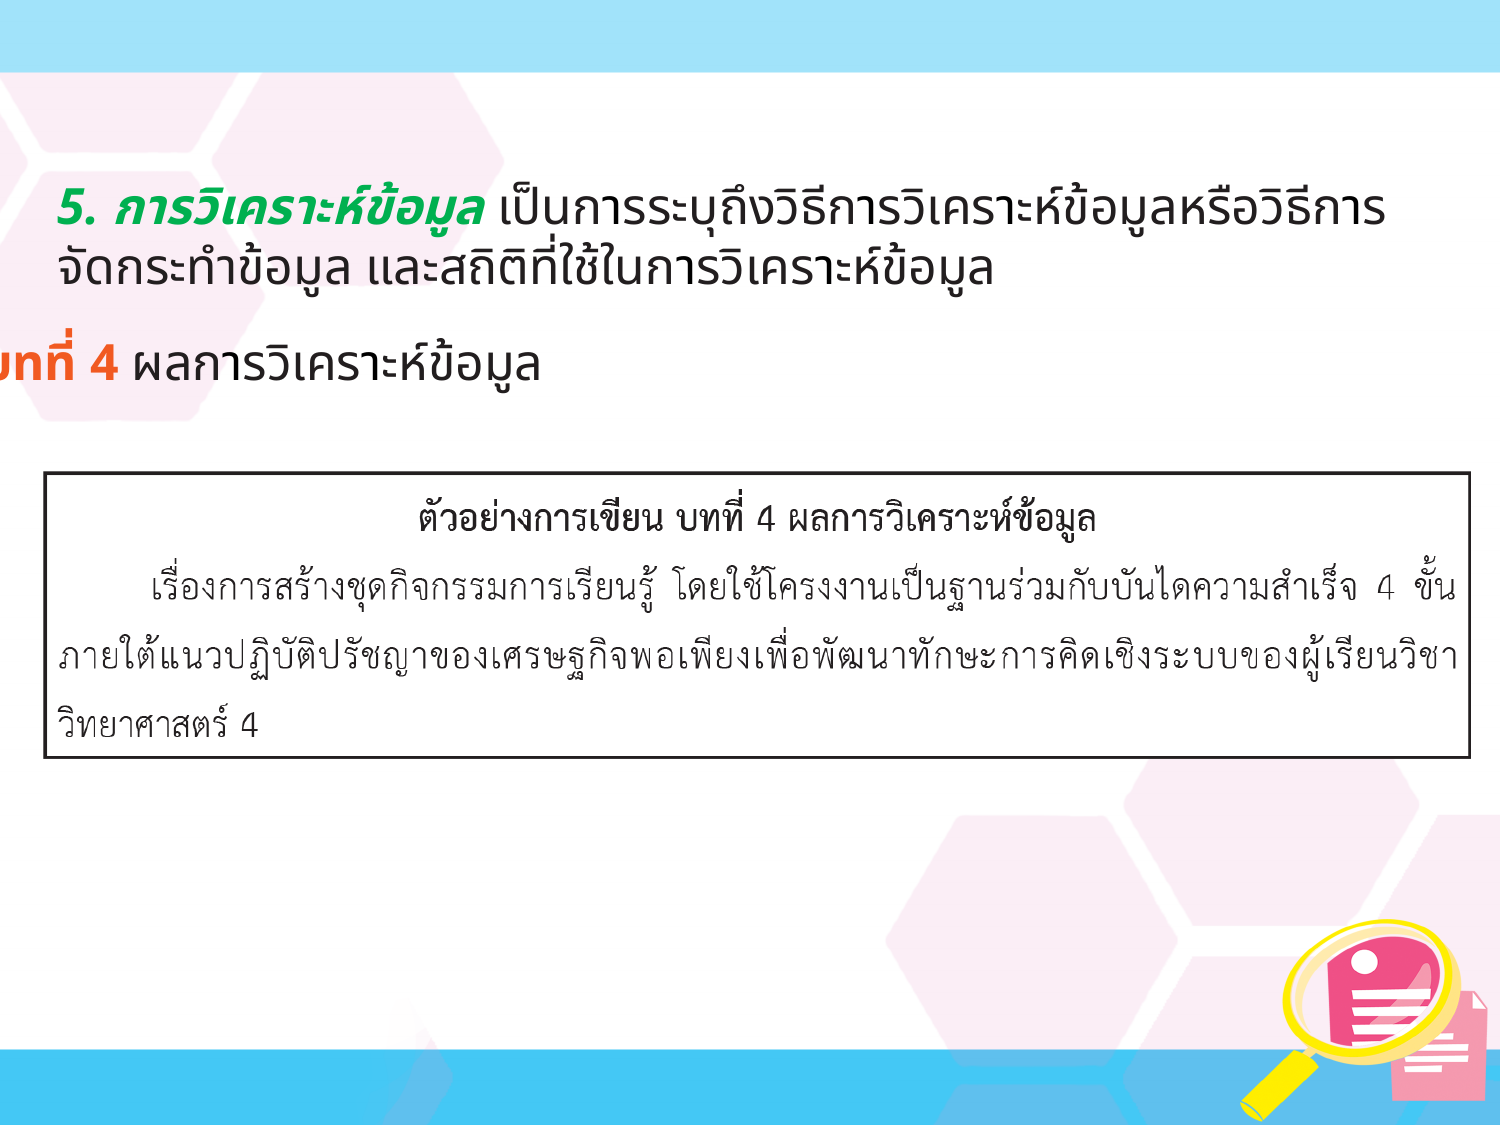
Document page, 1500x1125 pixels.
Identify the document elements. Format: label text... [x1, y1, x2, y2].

text_box 5. การวิเคราะห์ข้อมูล เป็นการระบุถึงวิธีการวิเคราะห์ข้อมูลหรือวิธีการจัดกระทำข้อมูล และสถิติที่ใช้ในการวิเคราะห์ข้อมูล [43, 167, 1459, 302]
picture [0, 0, 1500, 1125]
text_box บทที่ 4 ผลการวิเคราะห์ข้อมูล [0, 323, 572, 398]
